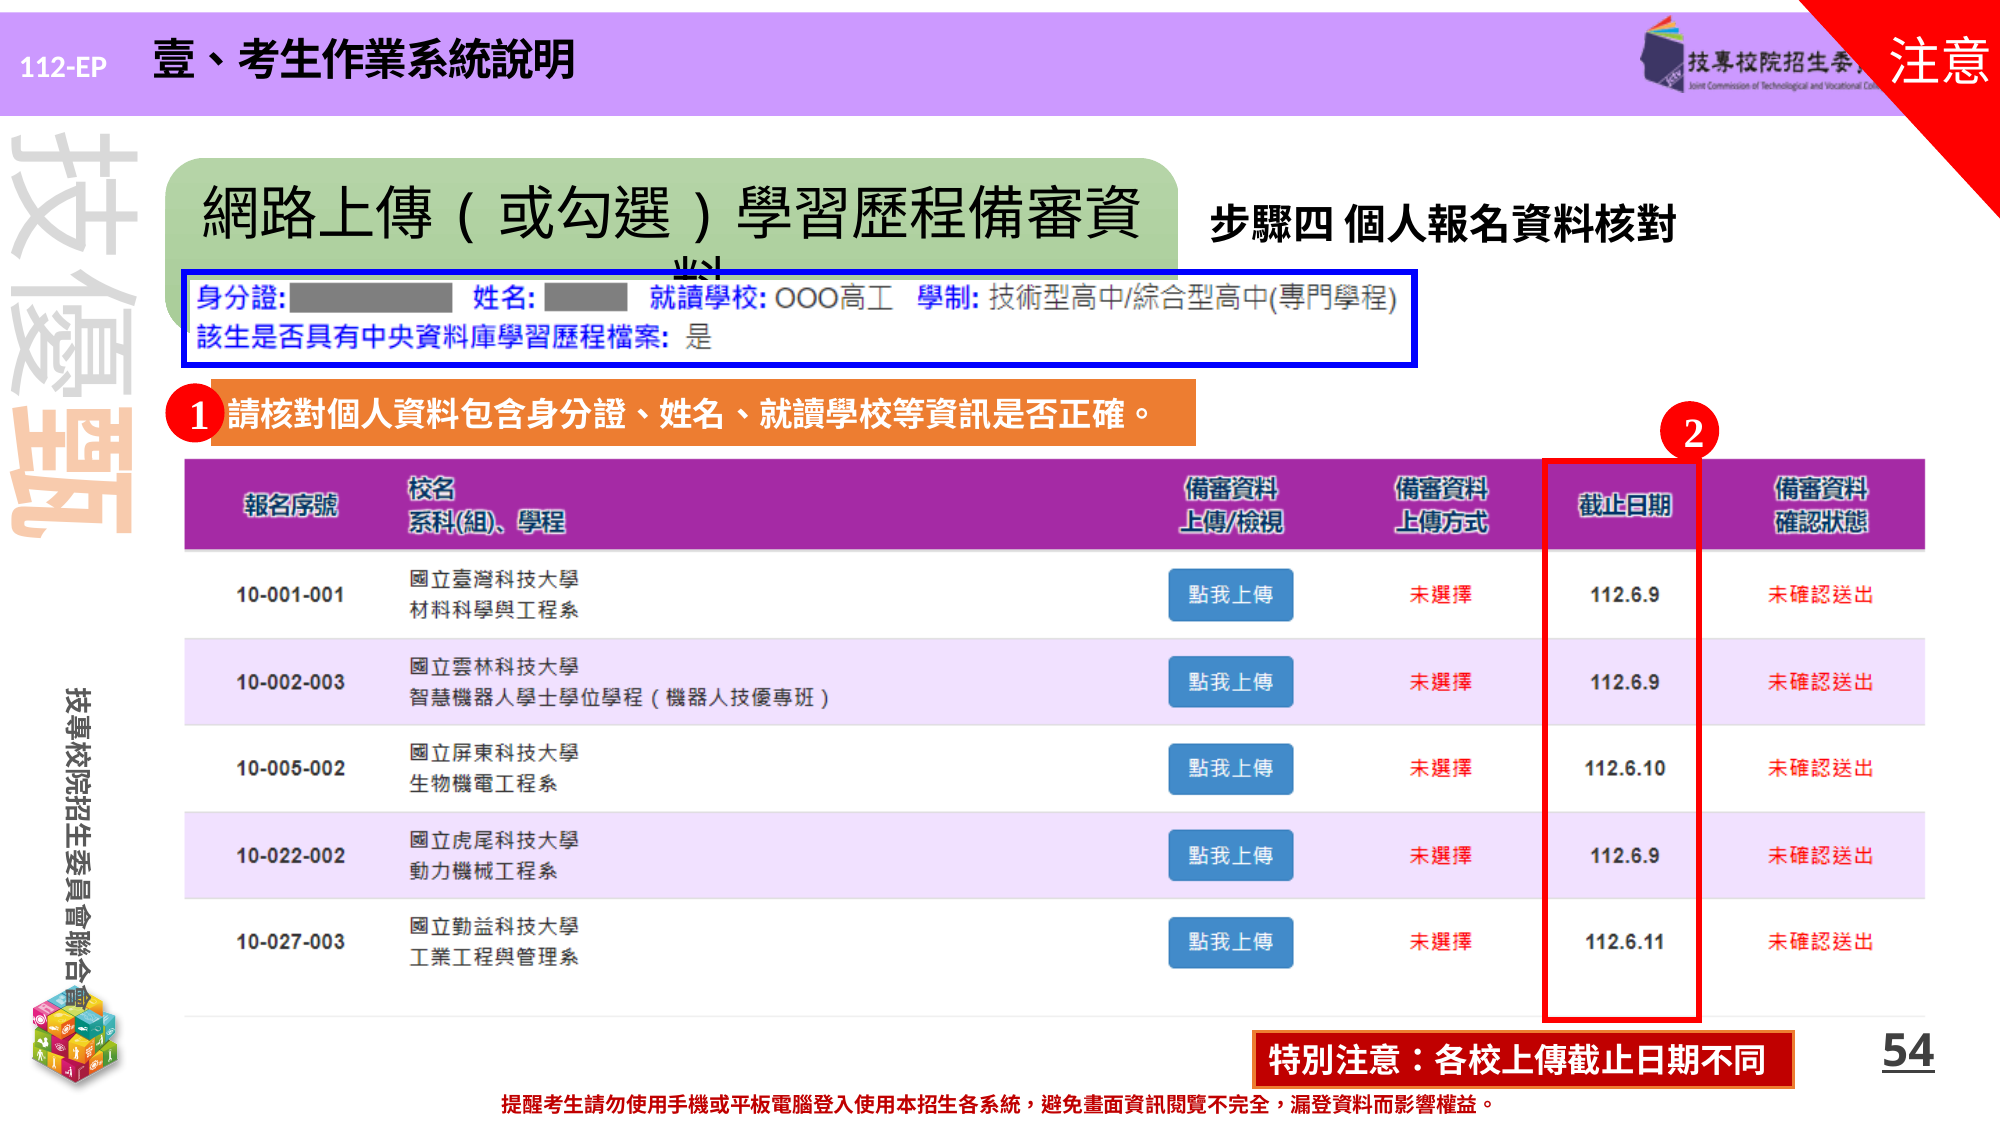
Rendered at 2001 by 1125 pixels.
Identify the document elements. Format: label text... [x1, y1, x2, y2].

text_box [1887, 98, 2000, 221]
text_box 步驟四 個人報名資料核對 [1194, 174, 1700, 272]
text_box [1797, 0, 2000, 83]
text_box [165, 272, 1928, 1088]
text_box 網路上傳(或勾選)學習歷程備審資料 [164, 157, 1180, 299]
text_box 注意 [1873, 20, 2000, 98]
picture [21, 985, 129, 1094]
picture [1640, 15, 1873, 93]
text_box 壹、考生作業系統說明 [137, 13, 1488, 109]
